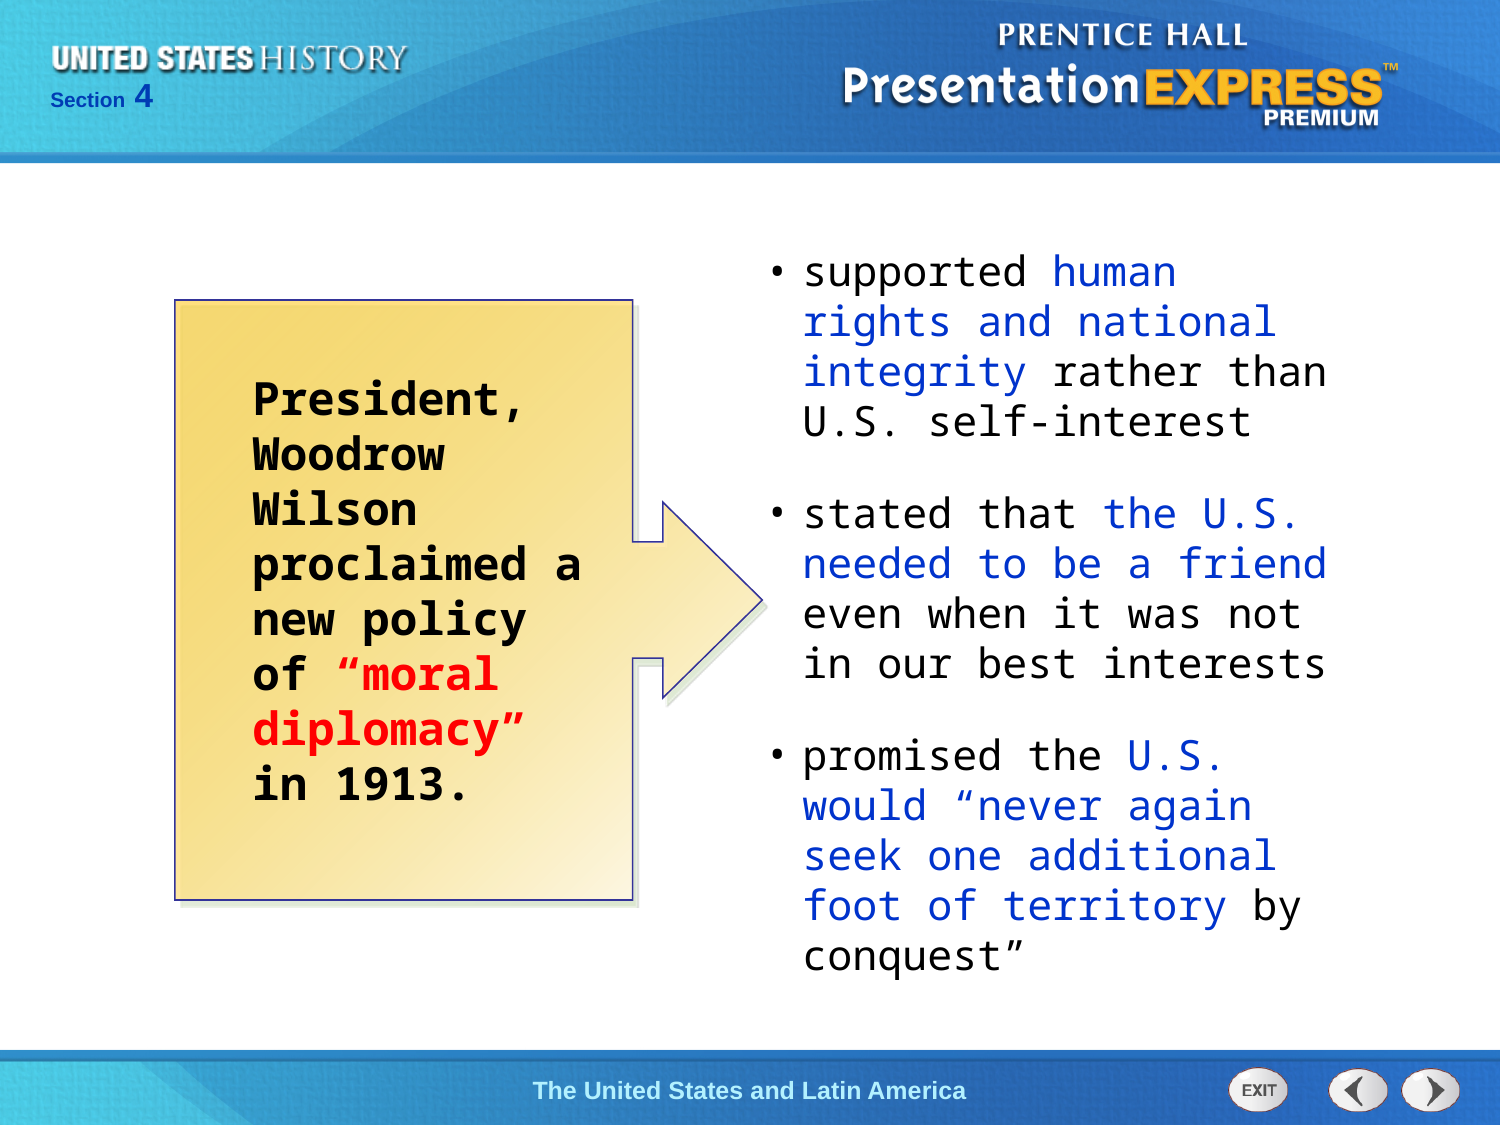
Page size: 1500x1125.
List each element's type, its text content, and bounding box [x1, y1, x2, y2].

text_box President, Woodrow Wilson proclaimed a new policy of “moral diplomacy” in 1913. [237, 362, 600, 817]
picture [0, 0, 1500, 1125]
text_box [174, 299, 749, 901]
text_box supported human rights and national integrity rather than U.S. self-interest stated that the U.S. needed to be a friend even when it was not in our best interests promised the U.S. would “never again seek one additional foot of territory by conquest” [749, 237, 1363, 986]
